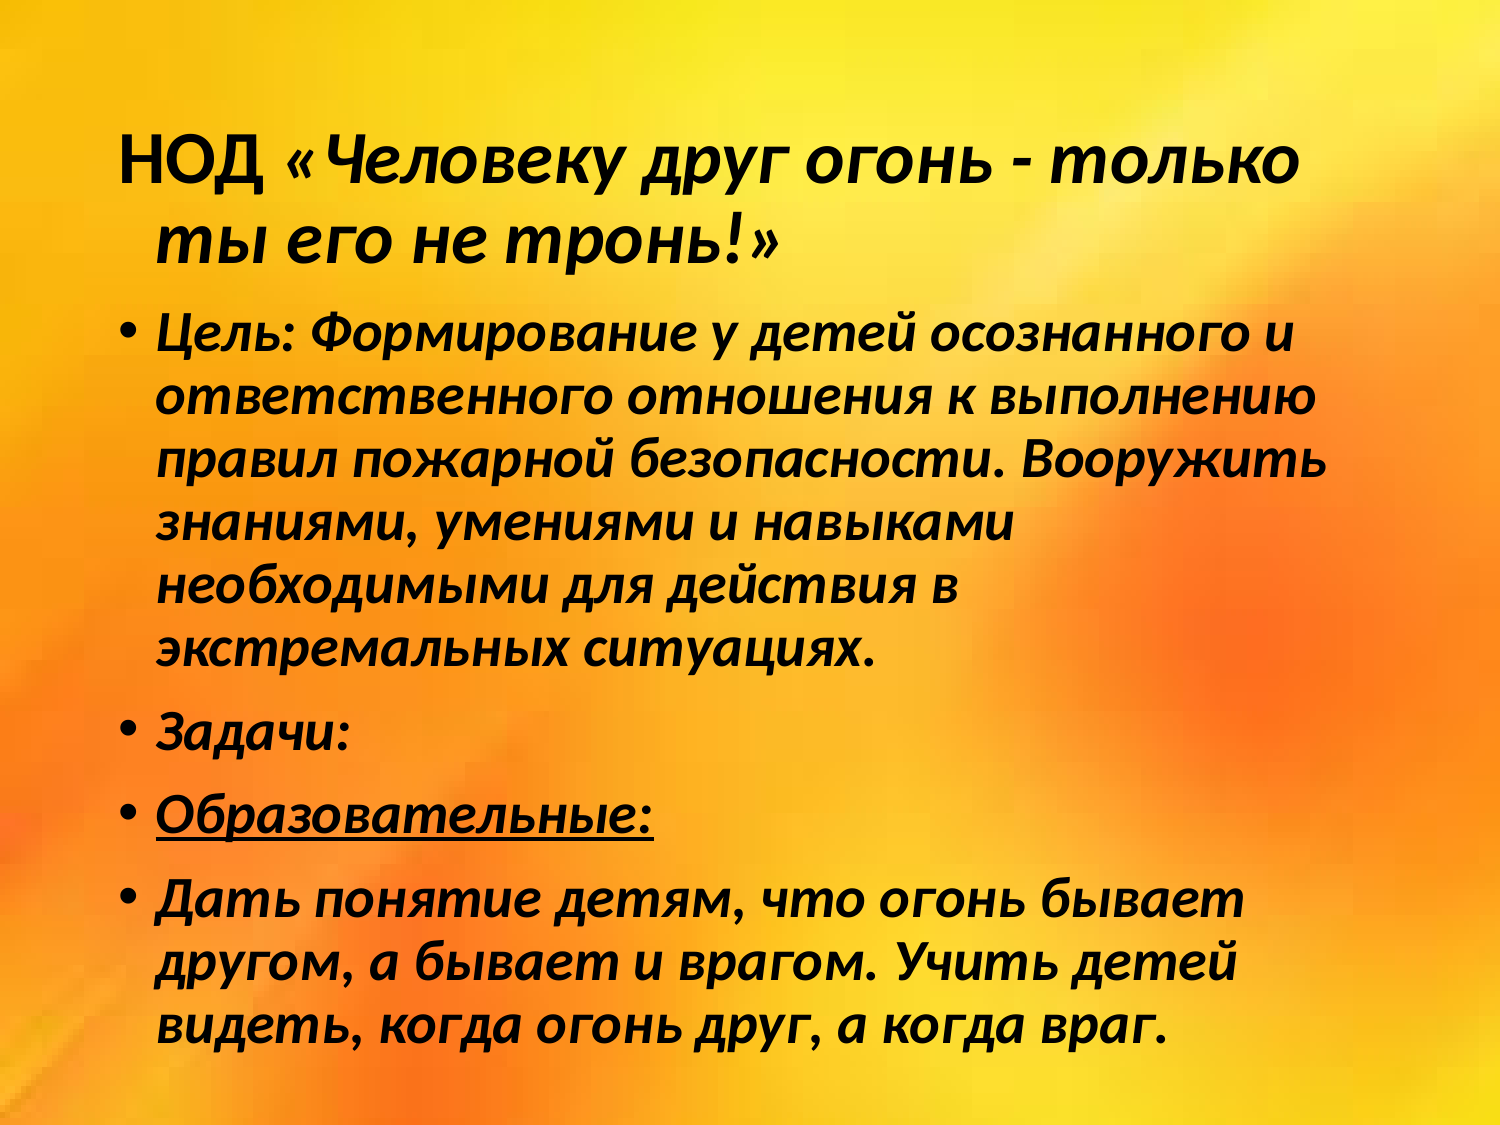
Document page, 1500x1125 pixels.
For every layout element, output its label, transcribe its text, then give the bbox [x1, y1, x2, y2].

picture [0, 0, 1500, 1125]
list НОД «Человеку друг огонь - только ты его не тронь!» Цель: Формирование у детей осознанного и ответственного отношения к выполнению правил пожарной безопасности. Вооружить знаниями, умениями и навыками необходимыми для действия в экстремальных ситуациях. Задачи: Образовательные: Дать понятие детям, что огонь бывает другом, а бывает и врагом. Учить детей видеть, когда огонь друг, а когда враг. [102, 0, 1398, 1014]
